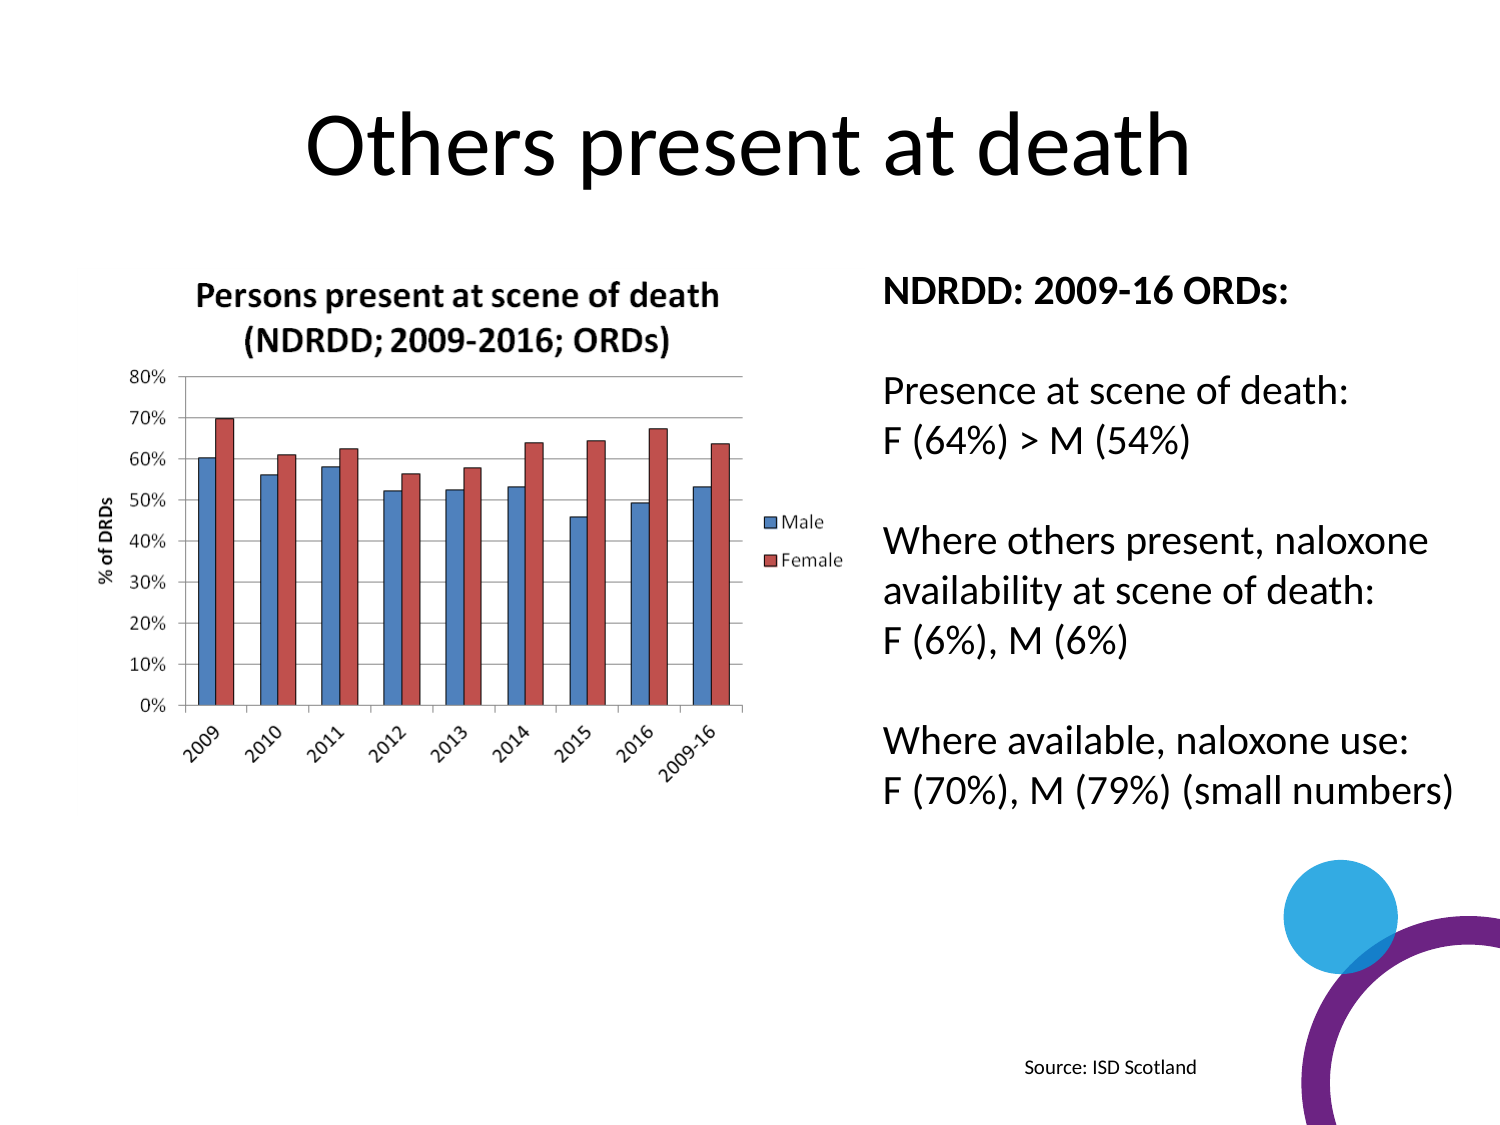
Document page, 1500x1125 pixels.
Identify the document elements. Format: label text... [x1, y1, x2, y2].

picture [76, 266, 865, 816]
text_box NDRDD: 2009-16 ORDs: Presence at scene of death: F (64%) > M (54%) Where others present, naloxone availability at scene of death: F (6%), M (6%) Where available, naloxone use: F (70%), M (79%) (small numbers) [868, 255, 1500, 1021]
text_box Source: ISD Scotland [1009, 1046, 1500, 1087]
title Others present at death [75, 45, 1425, 233]
